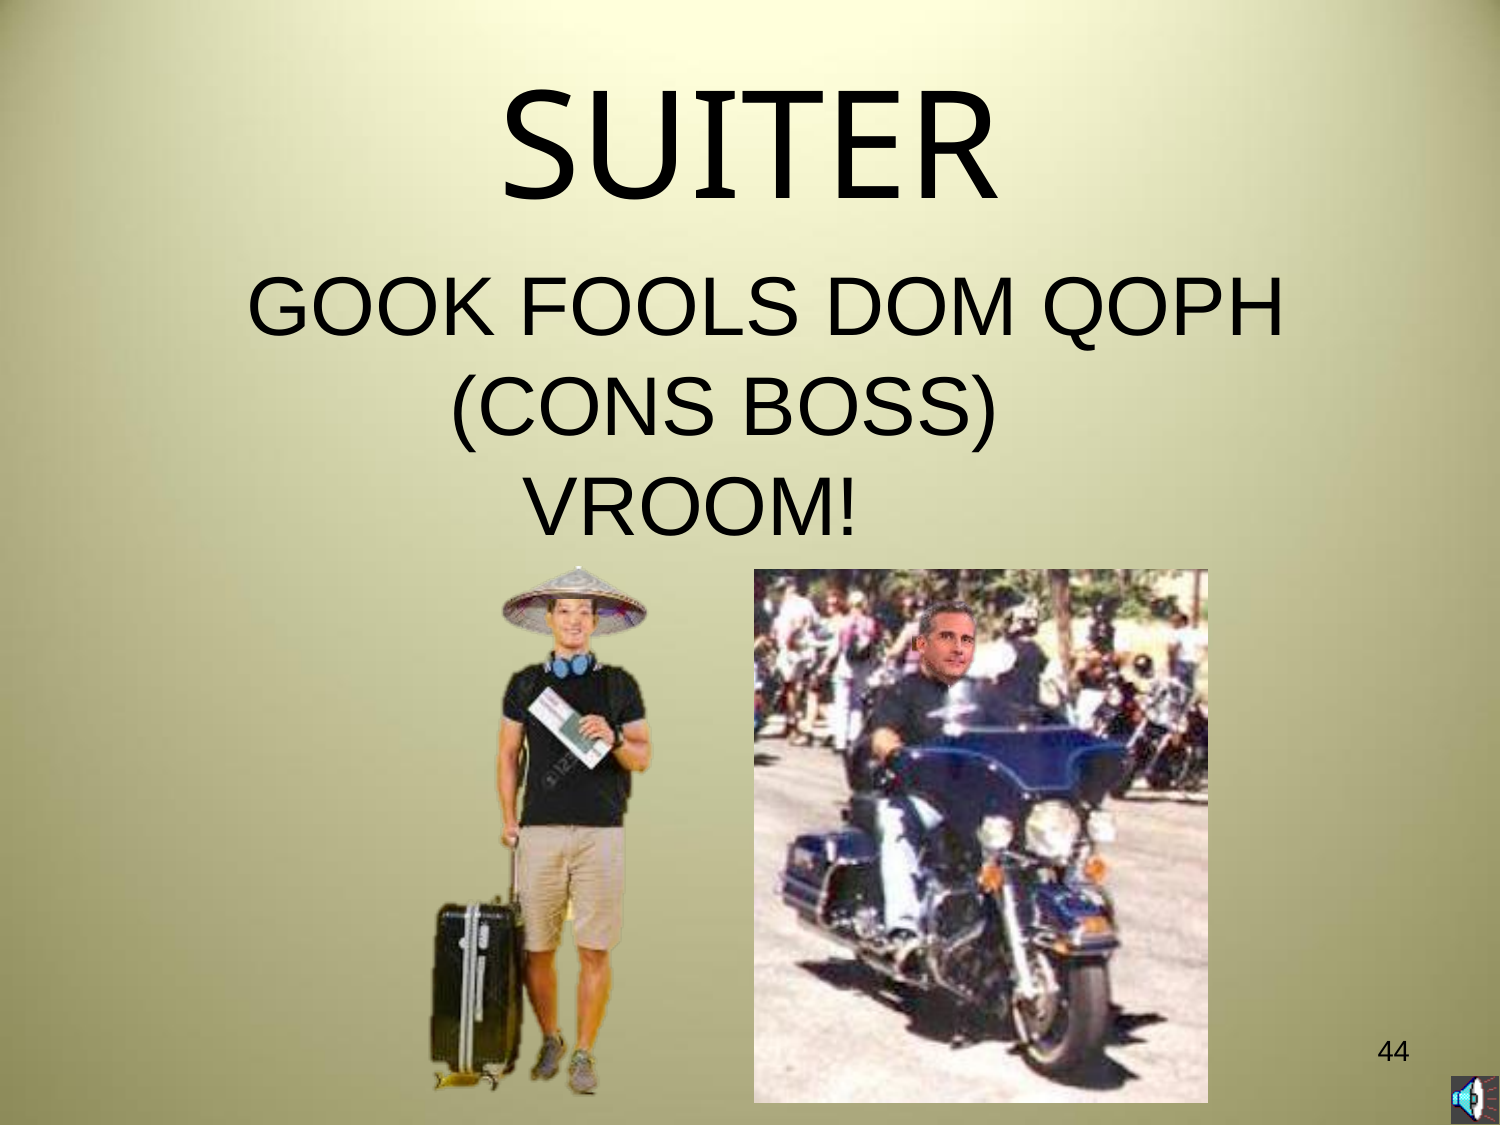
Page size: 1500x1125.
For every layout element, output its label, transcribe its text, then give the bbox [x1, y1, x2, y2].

list GOOK FOOLS DOM QOPH (CONS BOSS) VROOM! [0, 245, 1350, 988]
slide_number 44 [1221, 1024, 1425, 1103]
title SUITER [75, 45, 1425, 233]
picture [0, 0, 1500, 1125]
